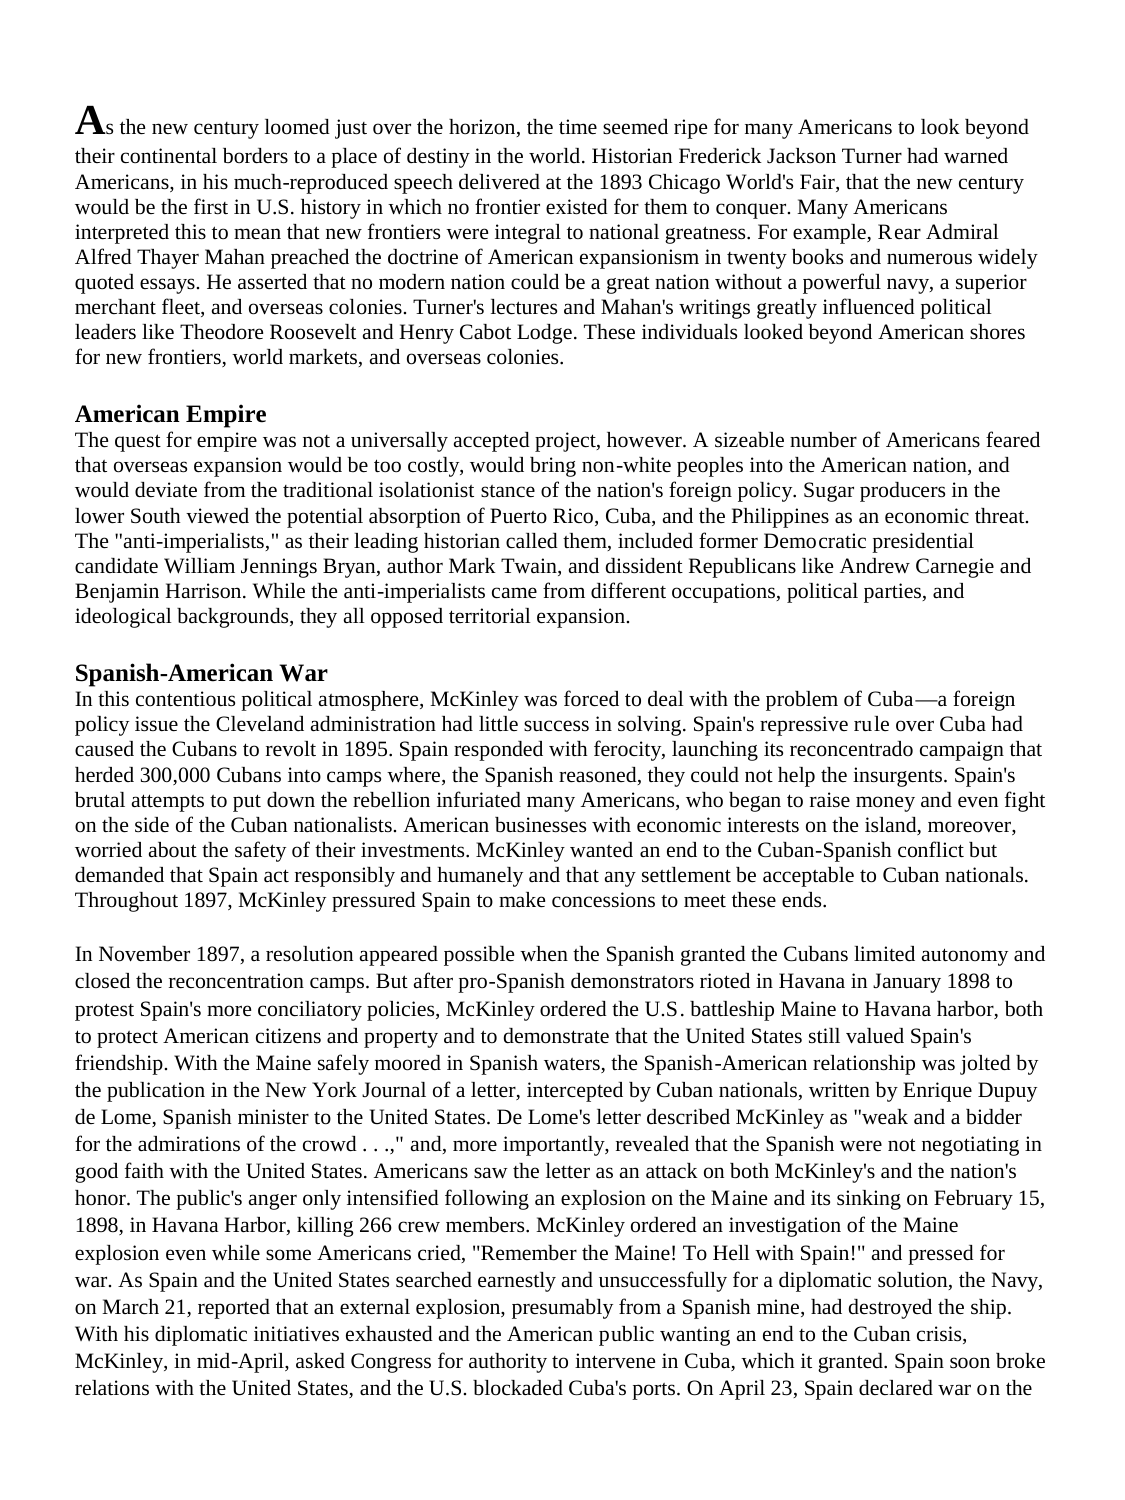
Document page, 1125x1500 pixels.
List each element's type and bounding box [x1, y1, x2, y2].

picture [74, 94, 1051, 1406]
